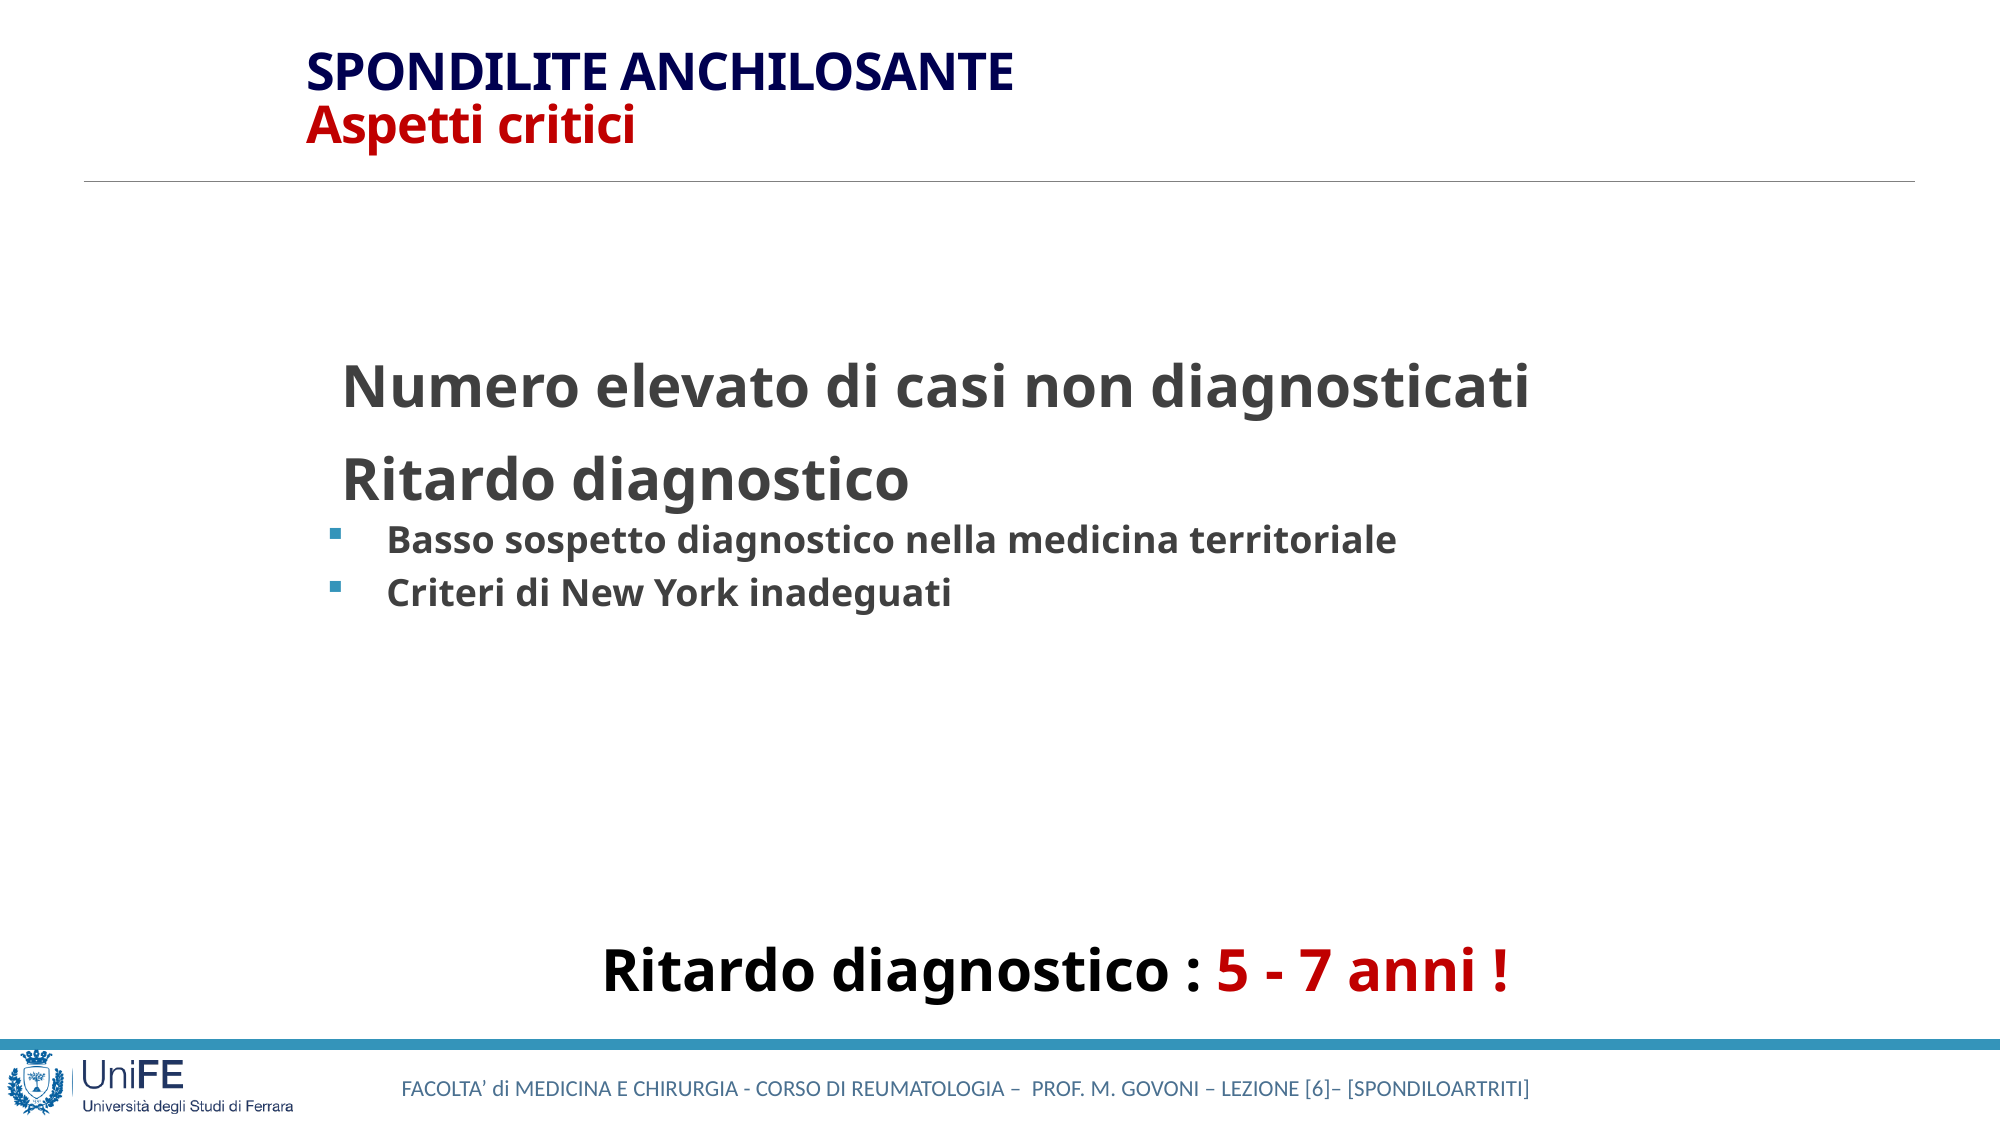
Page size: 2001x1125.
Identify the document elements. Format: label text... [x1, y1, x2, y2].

text_box Ritardo diagnostico : 5 - 7 anni ! [586, 925, 1581, 1011]
title SPONDILITE ANCHILOSANTE Aspetti critici [291, 0, 1492, 162]
list Numero elevato di casi non diagnosticati Ritardo diagnostico Basso sospetto diagnostico nella medicina territoriale Criteri di New York inadeguati [326, 350, 1686, 775]
picture [83, 1060, 293, 1114]
